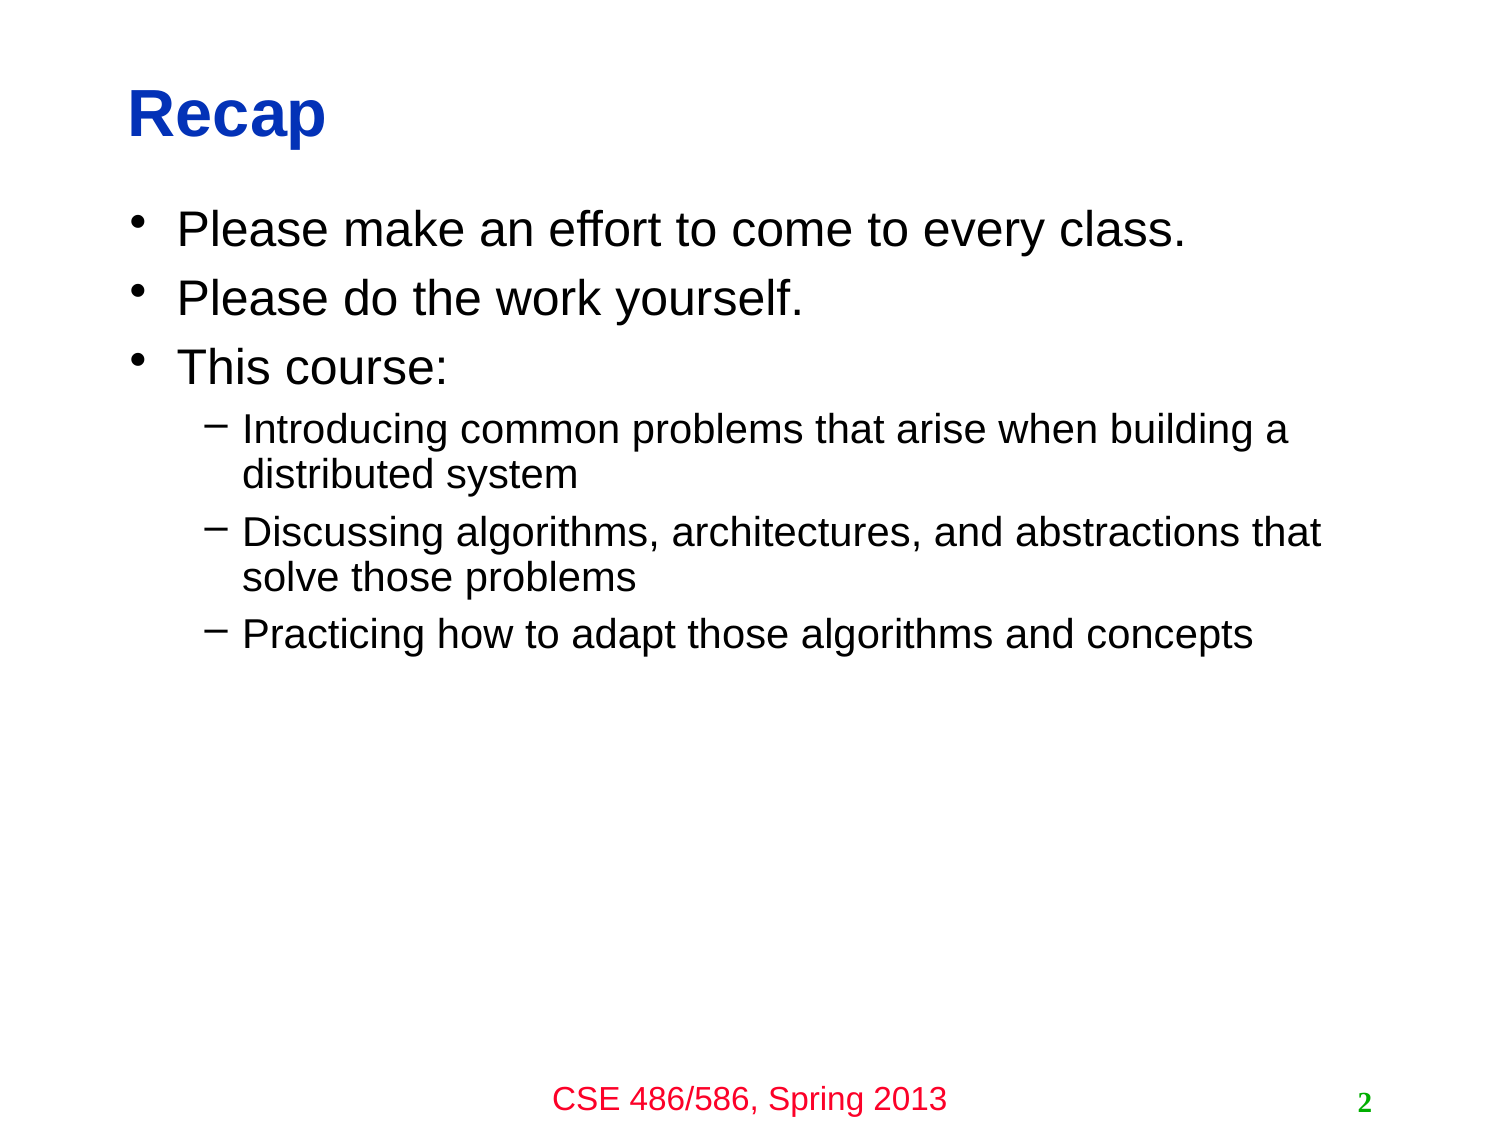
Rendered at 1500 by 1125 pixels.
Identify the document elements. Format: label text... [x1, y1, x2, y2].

title Recap [112, 53, 1310, 176]
slide_number 2 [1074, 1076, 1388, 1125]
list Please make an effort to come to every class. Please do the work yourself. This course: Introducing common problems that arise when building a distributed system Discussing algorithms, architectures, and abstractions that solve those problems Practicing how to adapt those algorithms and concepts [114, 195, 1376, 1005]
